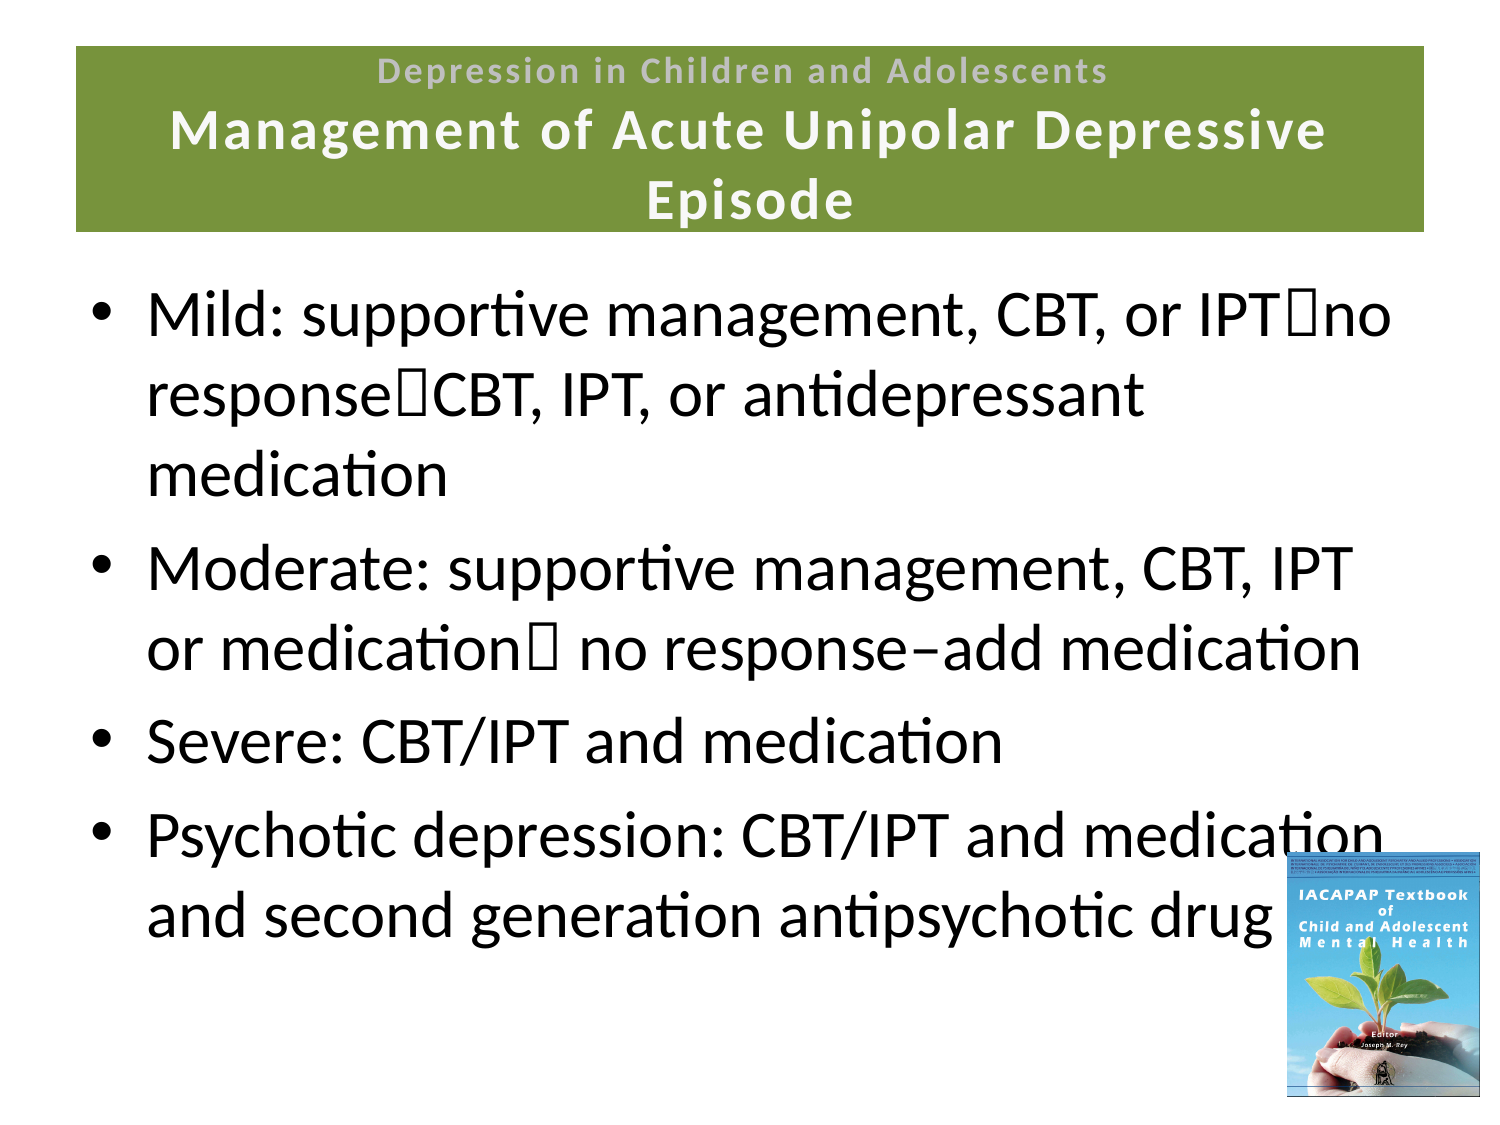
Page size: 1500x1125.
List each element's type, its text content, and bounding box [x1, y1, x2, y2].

list Mild: supportive management, CBT, or IPTno responseCBT, IPT, or antidepressant medication Moderate: supportive management, CBT, IPT or medication no response–add medication Severe: CBT/IPT and medication Psychotic depression: CBT/IPT and medication and second generation antipsychotic drug [75, 262, 1425, 1005]
picture [1287, 852, 1480, 1097]
title Depression in Children and Adolescents Management of Acute Unipolar Depressive Episode [75, 45, 1425, 233]
